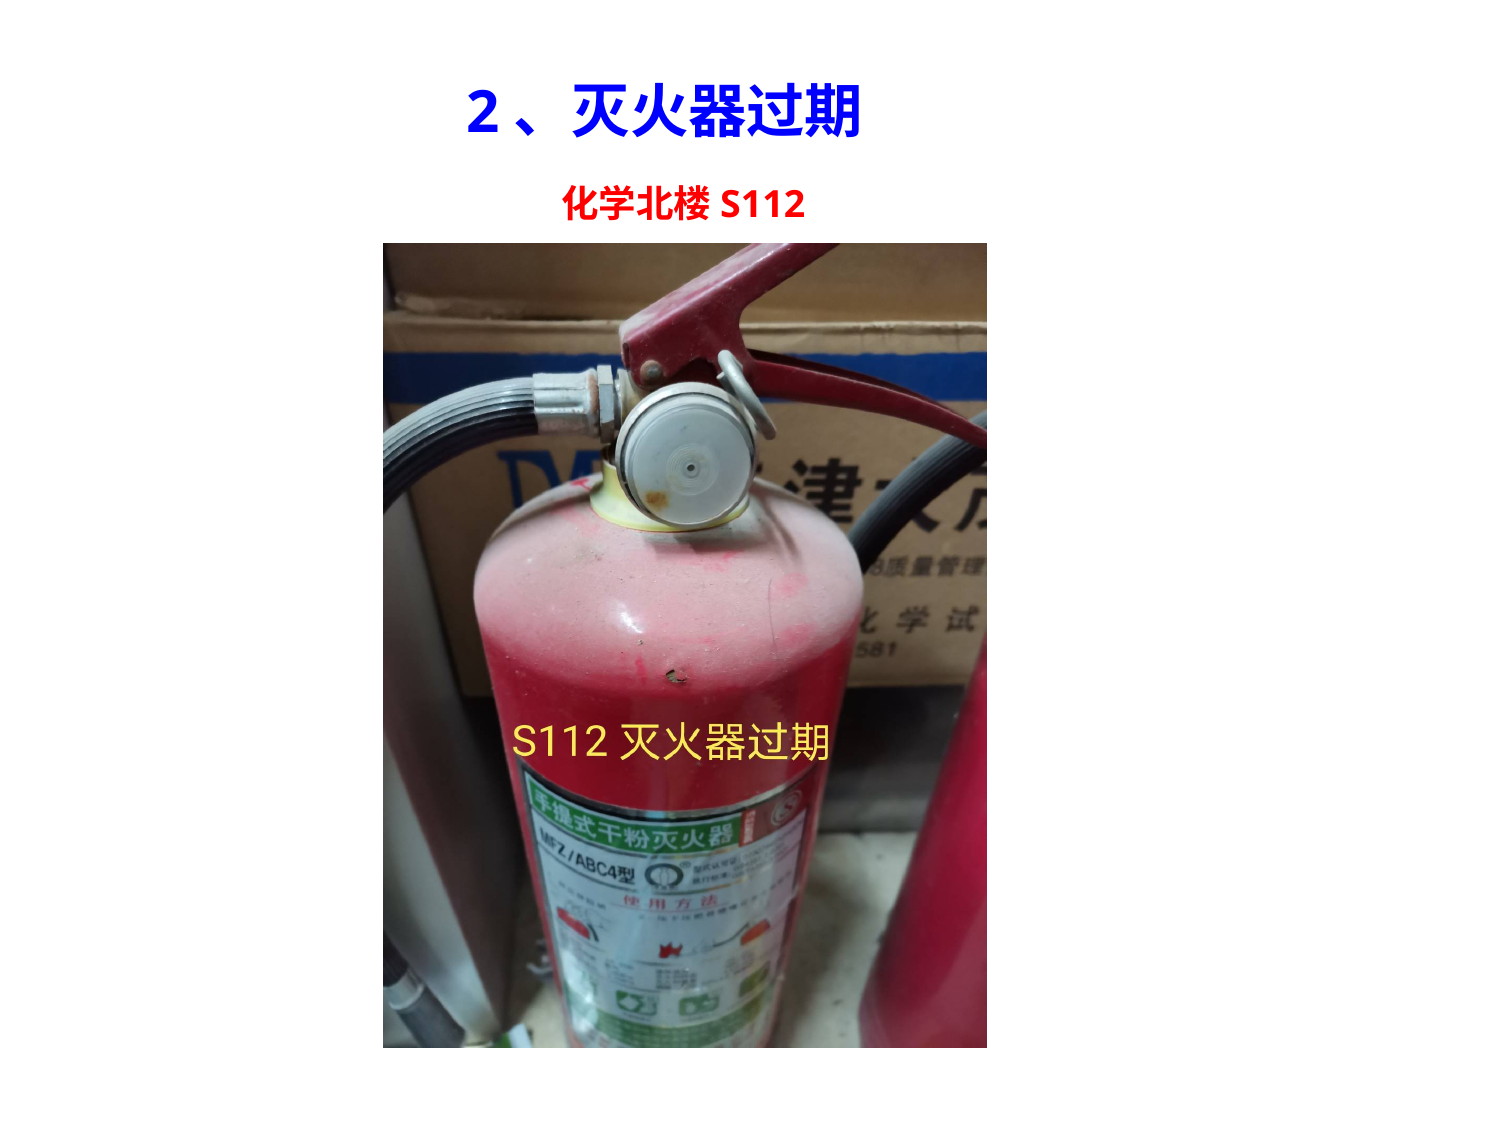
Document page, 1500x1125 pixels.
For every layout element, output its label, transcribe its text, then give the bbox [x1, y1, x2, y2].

picture [383, 243, 987, 1048]
text_box 化学北楼S112 [546, 172, 821, 233]
text_box 2、灭火器过期 [451, 66, 878, 152]
